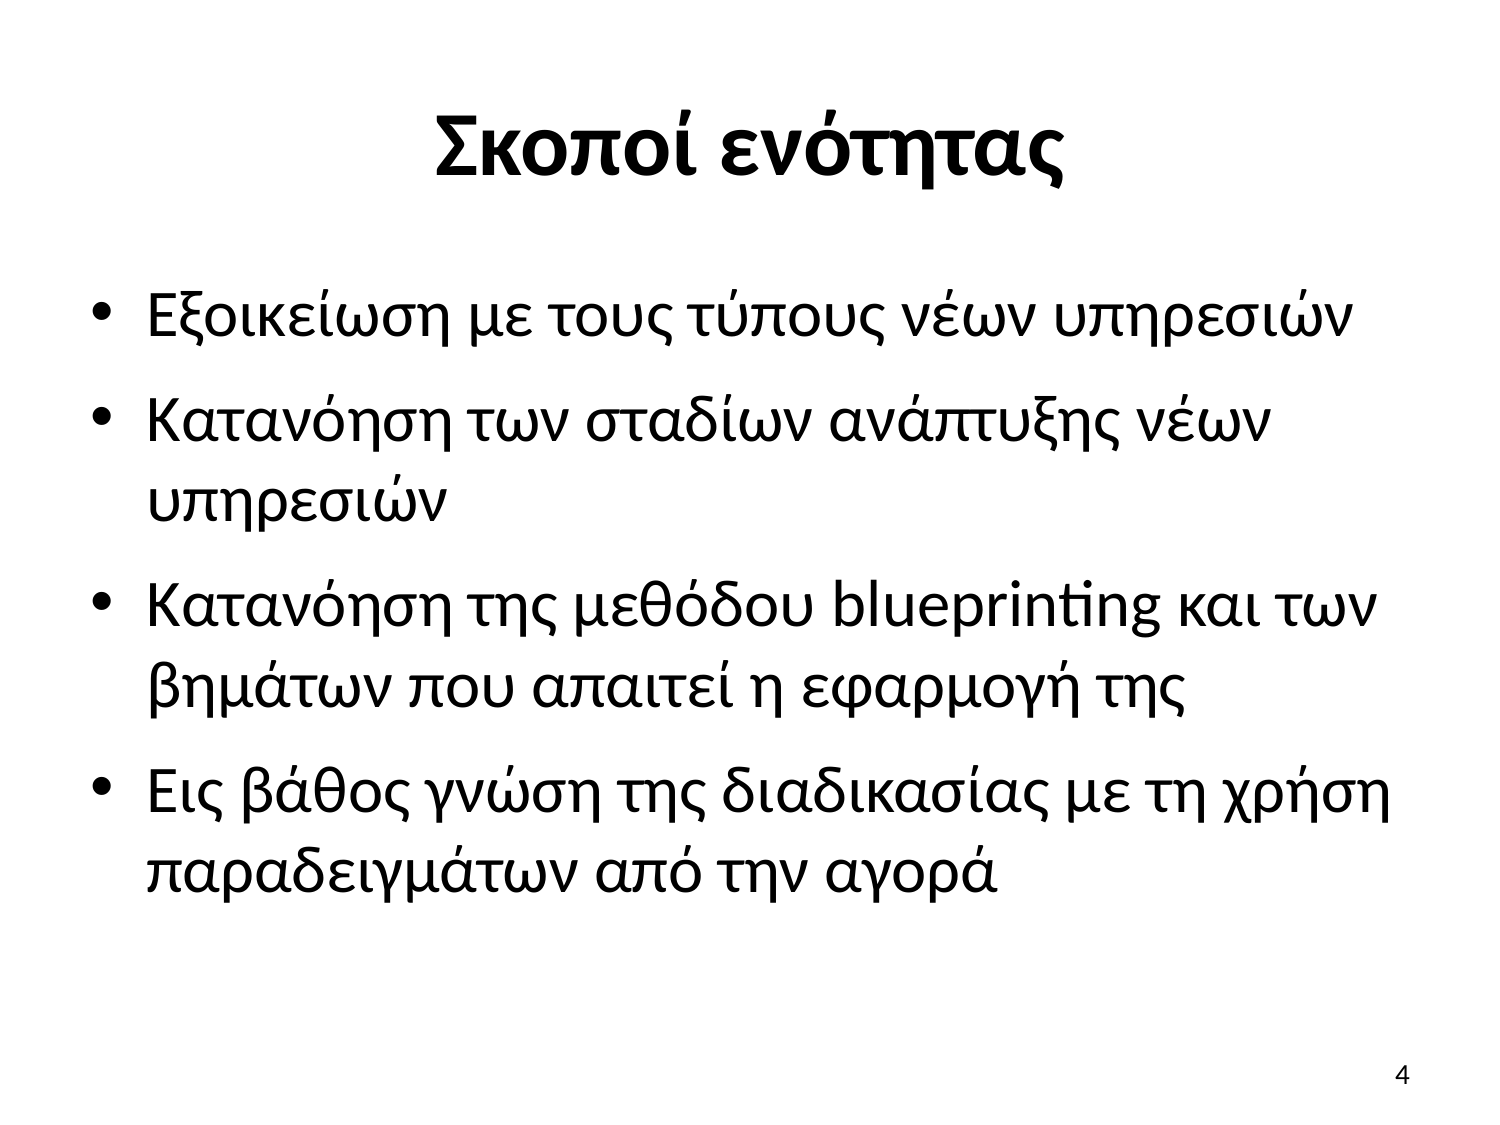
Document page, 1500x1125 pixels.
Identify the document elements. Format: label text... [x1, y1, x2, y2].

list Εξοικείωση με τους τύπους νέων υπηρεσιών Κατανόηση των σταδίων ανάπτυξης νέων υπηρεσιών Κατανόηση της μεθόδου blueprinting και των βημάτων που απαιτεί η εφαρμογή της Εις βάθος γνώση της διαδικασίας με τη χρήση παραδειγμάτων από την αγορά [75, 262, 1425, 1005]
title Σκοποί ενότητας [75, 45, 1425, 233]
slide_number 4 [1074, 1042, 1425, 1103]
